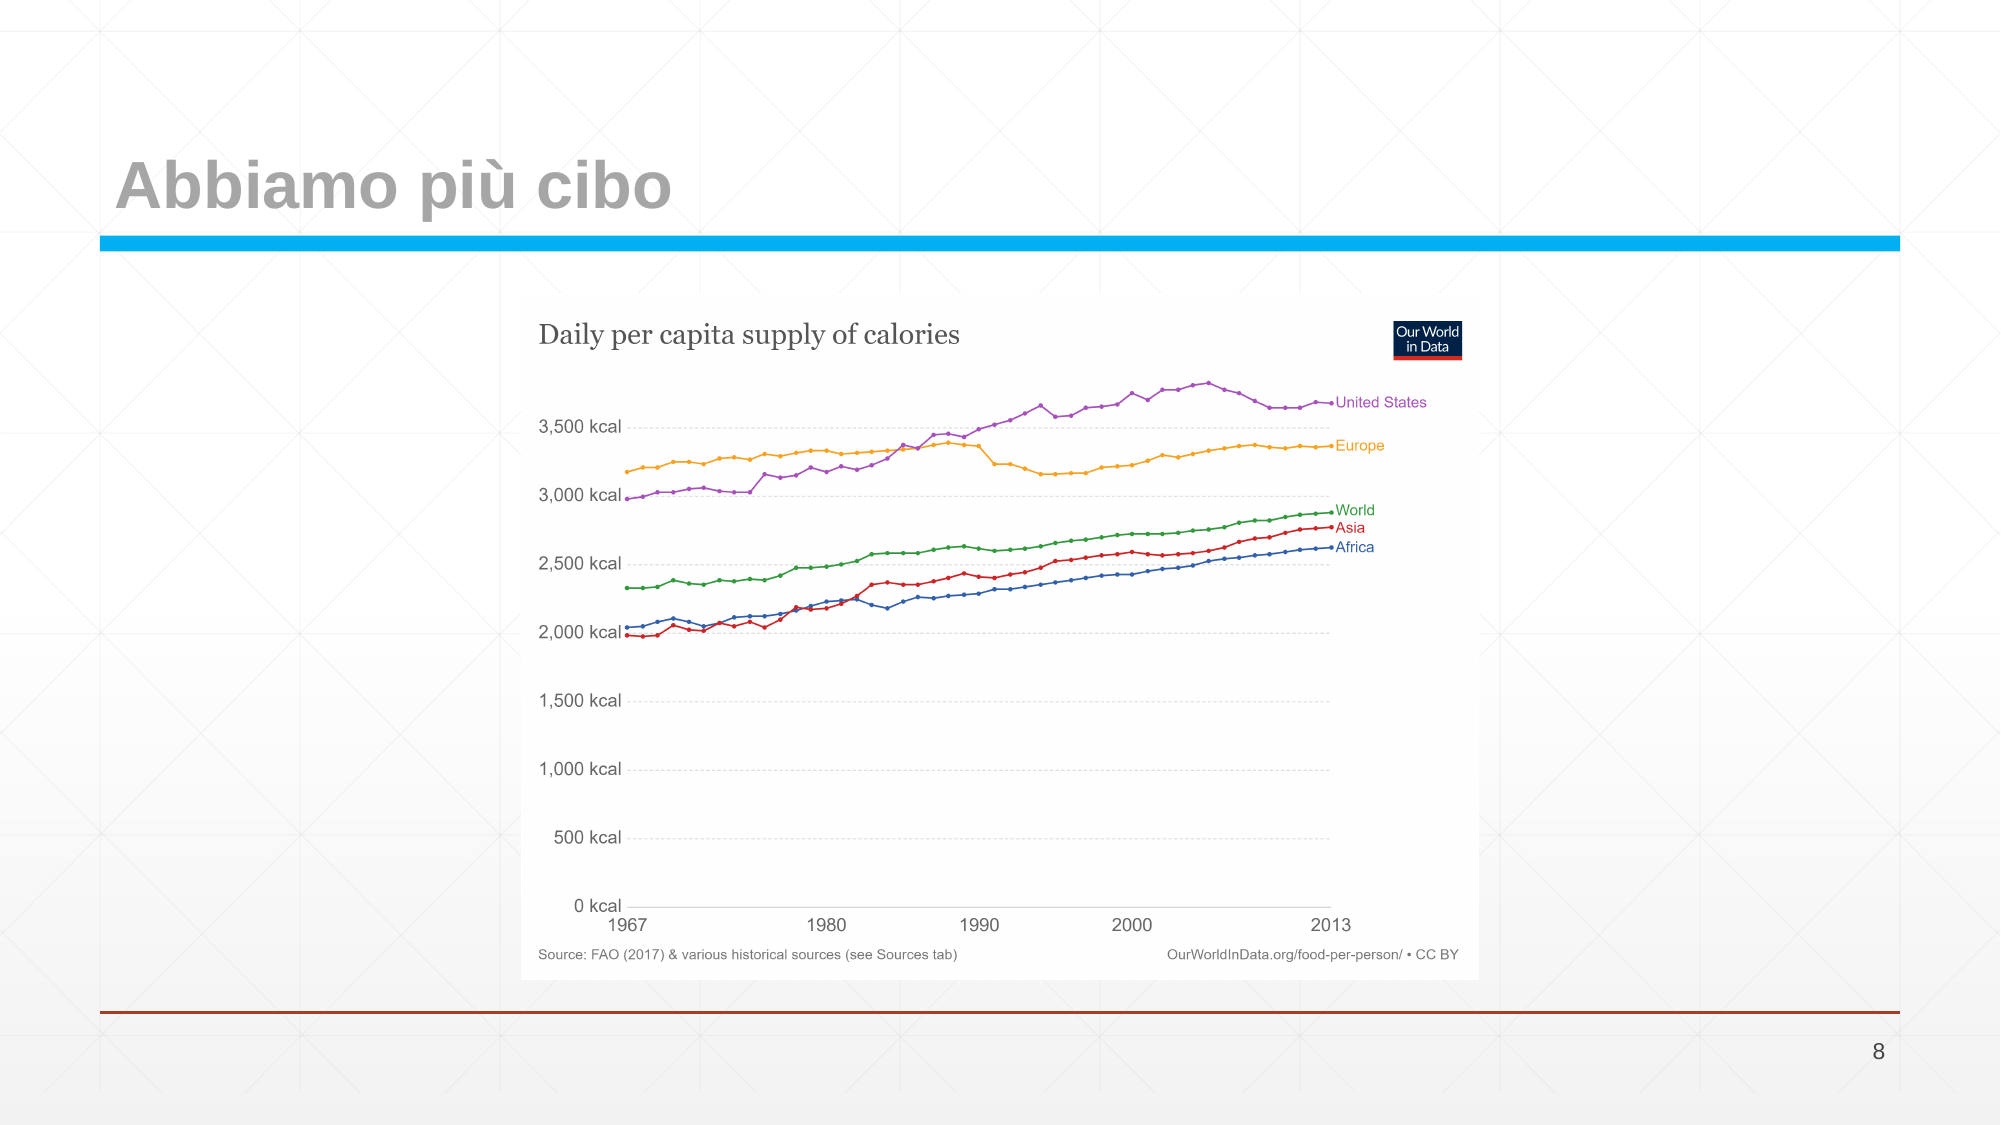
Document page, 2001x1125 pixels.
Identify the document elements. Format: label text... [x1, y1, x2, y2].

title Abbiamo più cibo [99, 43, 1788, 231]
text_box [99, 235, 1901, 252]
slide_number 8 [1749, 1031, 1901, 1069]
picture [521, 293, 1479, 980]
text_box [212, 82, 1788, 194]
